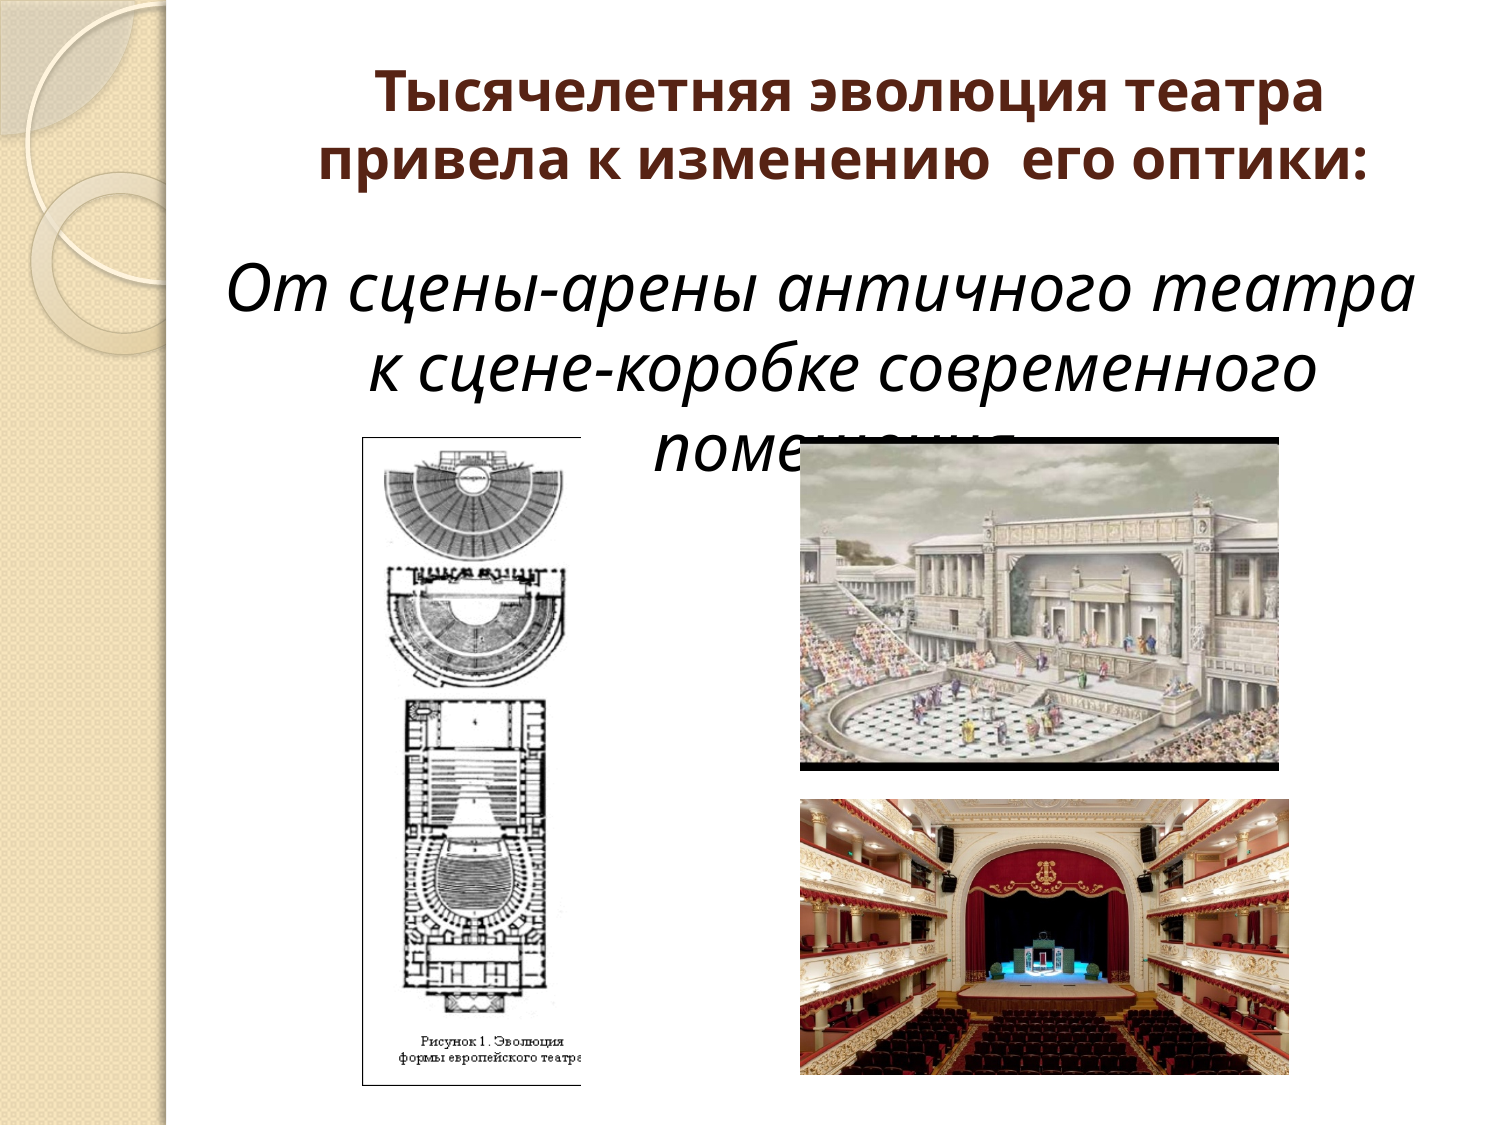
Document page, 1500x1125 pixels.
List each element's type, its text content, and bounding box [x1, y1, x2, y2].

picture [799, 799, 1290, 1076]
title Тысячелетняя эволюция театра привела к изменению его оптики: [235, 45, 1466, 200]
picture [799, 437, 1279, 771]
list От сцены-арены античного театра к сцене-коробке современного помещения. [174, 237, 1453, 1125]
picture [362, 437, 581, 1087]
